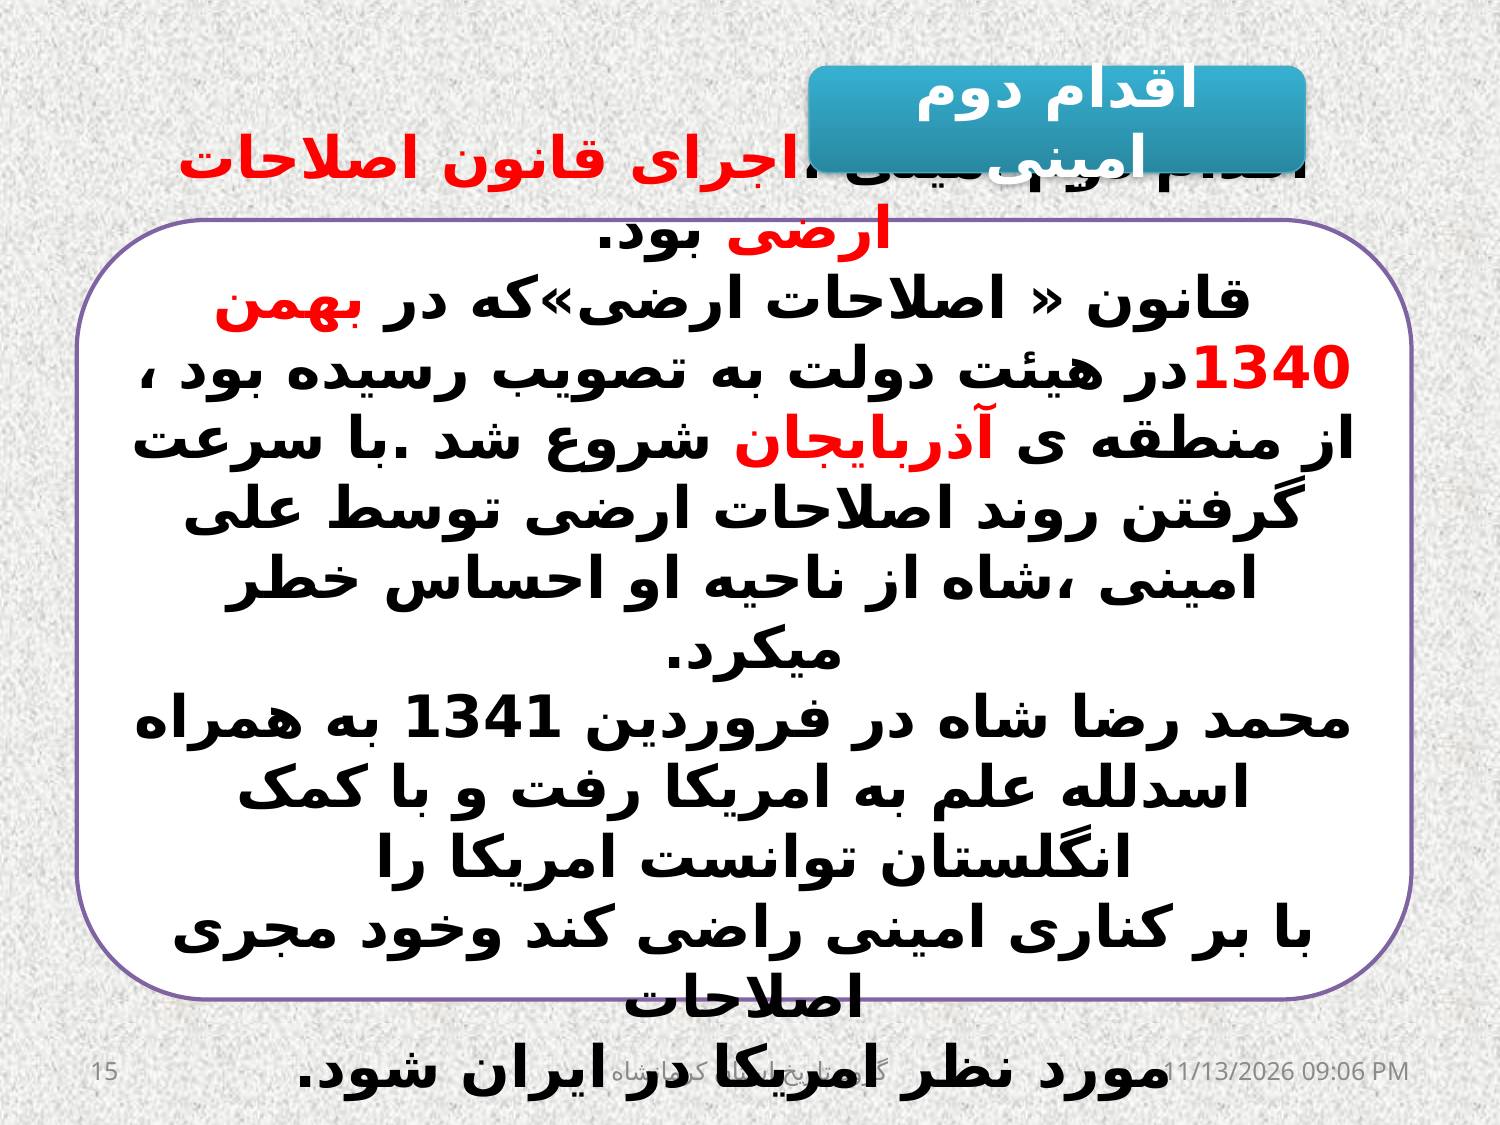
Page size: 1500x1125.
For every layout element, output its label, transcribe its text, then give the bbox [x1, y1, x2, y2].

text_box اقدام دوم امینی [808, 65, 1306, 174]
picture [0, 0, 1500, 1125]
text_box اقدام دوم امینی ،اجرای قانون اصلاحات ارضی بود. قانون « اصلاحات ارضی»که در بهمن 1340در هیئت دولت به تصویب رسیده بود ، از منطقه ی آذربایجان شروع شد .با سرعت گرفتن روند اصلاحات ارضی توسط علی امینی ،شاه از ناحیه او احساس خطر میکرد. محمد رضا شاه در فروردین 1341 به همراه اسدلله علم به امریکا رفت و با کمک انگلستان توانست امریکا را با بر کناری امینی راضی کند وخود مجری اصلاحات مورد نظر امریکا در ایران شود. [74, 217, 1414, 1002]
footer گروه تاریخ استان کرمانشاه [512, 1042, 988, 1103]
slide_number ژانويه 1، 05 [1074, 1042, 1425, 1103]
slide_number 15 [75, 1042, 425, 1103]
